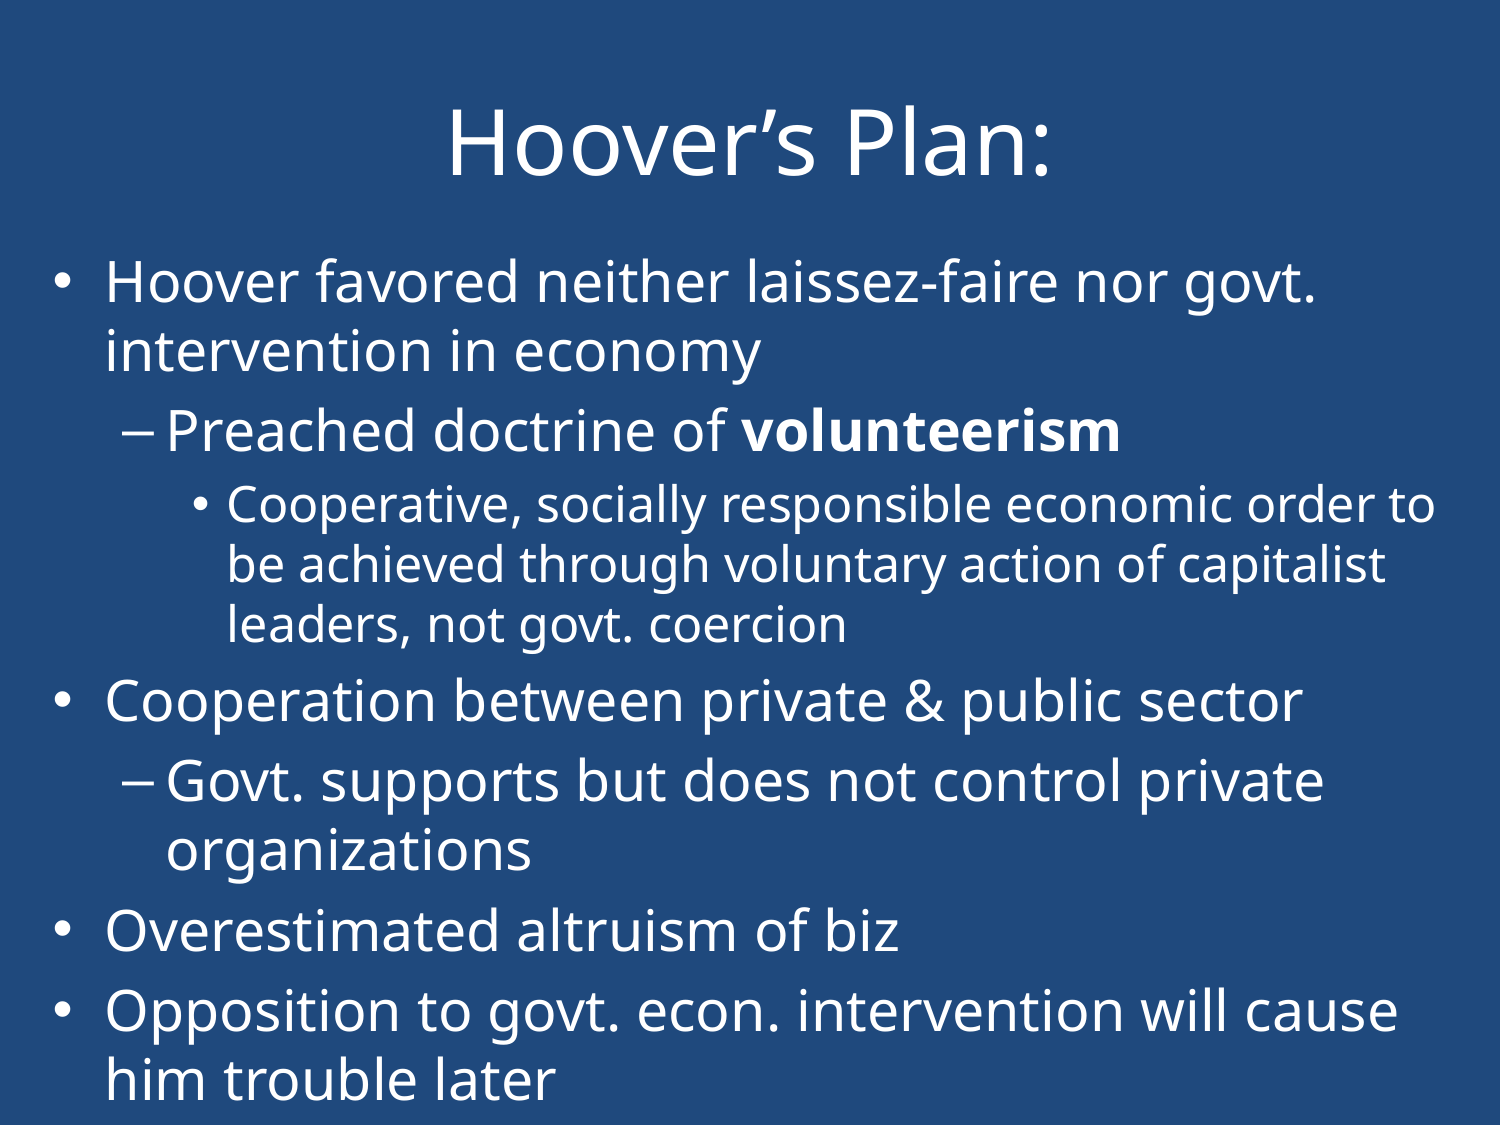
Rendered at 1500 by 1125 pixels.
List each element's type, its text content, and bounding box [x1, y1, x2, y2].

list Hoover favored neither laissez-faire nor govt. intervention in economy Preached doctrine of volunteerism Cooperative, socially responsible economic order to be achieved through voluntary action of capitalist leaders, not govt. coercion Cooperation between private & public sector Govt. supports but does not control private organizations Overestimated altruism of biz Opposition to govt. econ. intervention will cause him trouble later [37, 237, 1500, 1125]
title Hoover’s Plan: [75, 45, 1425, 233]
